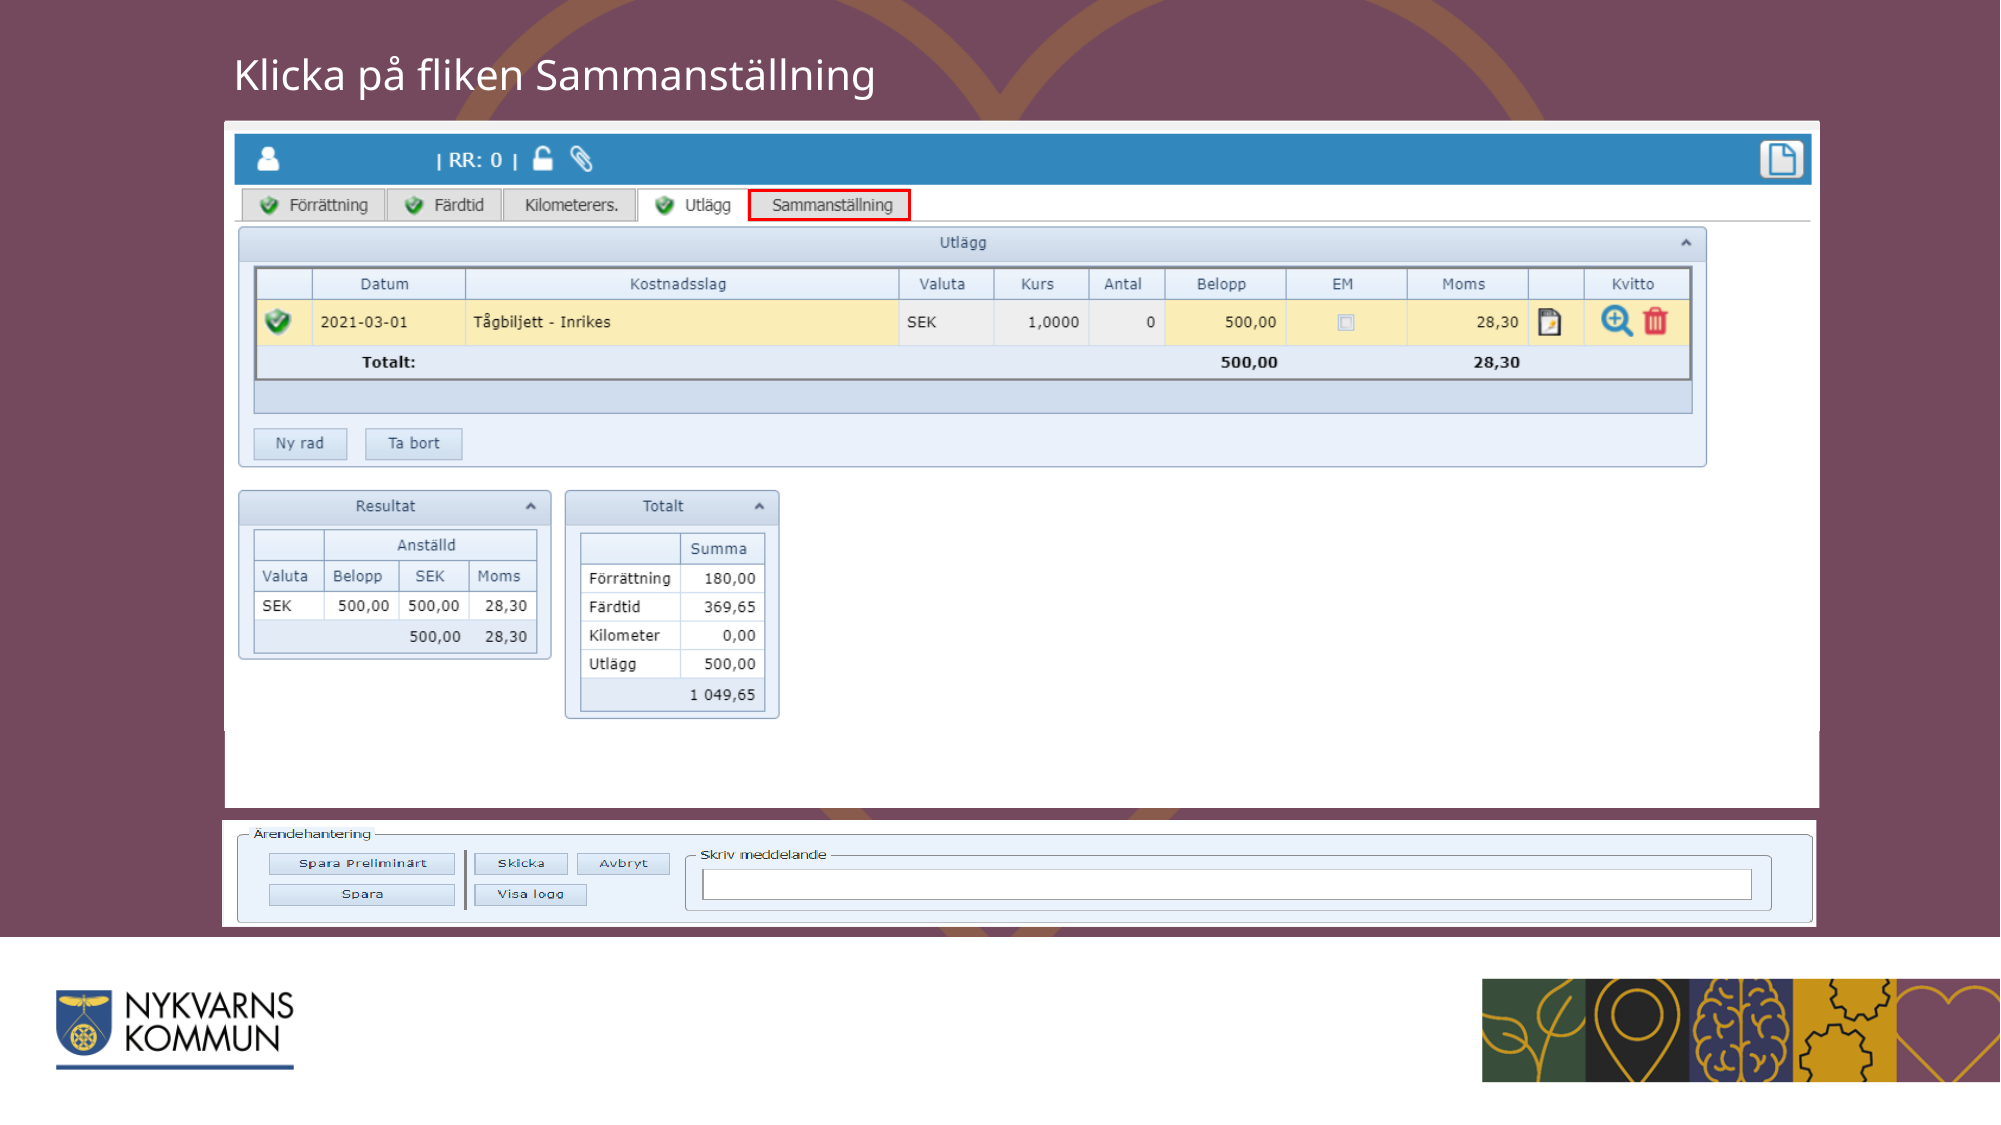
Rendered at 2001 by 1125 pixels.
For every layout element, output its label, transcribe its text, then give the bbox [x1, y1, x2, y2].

picture [0, 0, 2000, 1125]
text_box Klicka på fliken Sammanställning [233, 0, 1734, 122]
text_box [224, 731, 1820, 809]
